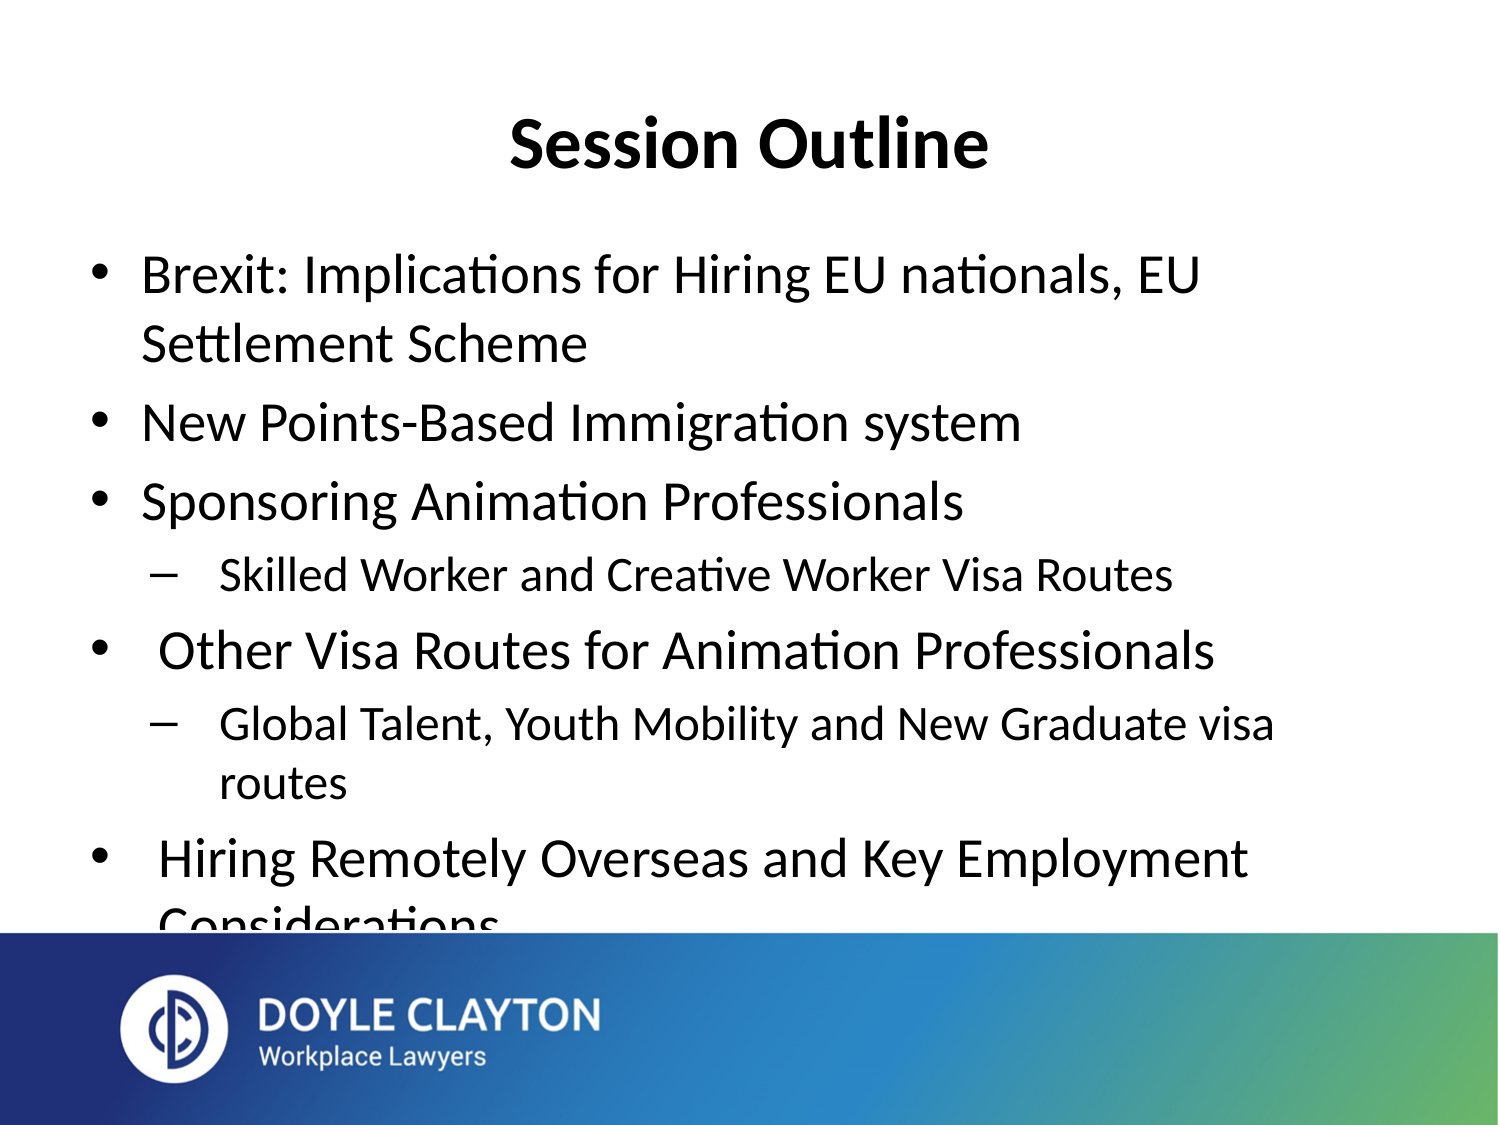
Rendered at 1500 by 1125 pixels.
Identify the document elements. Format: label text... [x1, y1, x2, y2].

list Brexit: Implications for Hiring EU nationals, EU Settlement Scheme New Points-Based Immigration system Sponsoring Animation Professionals Skilled Worker and Creative Worker Visa Routes Other Visa Routes for Animation Professionals Global Talent, Youth Mobility and New Graduate visa routes Hiring Remotely Overseas and Key Employment Considerations [75, 229, 1425, 929]
picture [0, 930, 1498, 1125]
title Session Outline [75, 45, 1425, 229]
